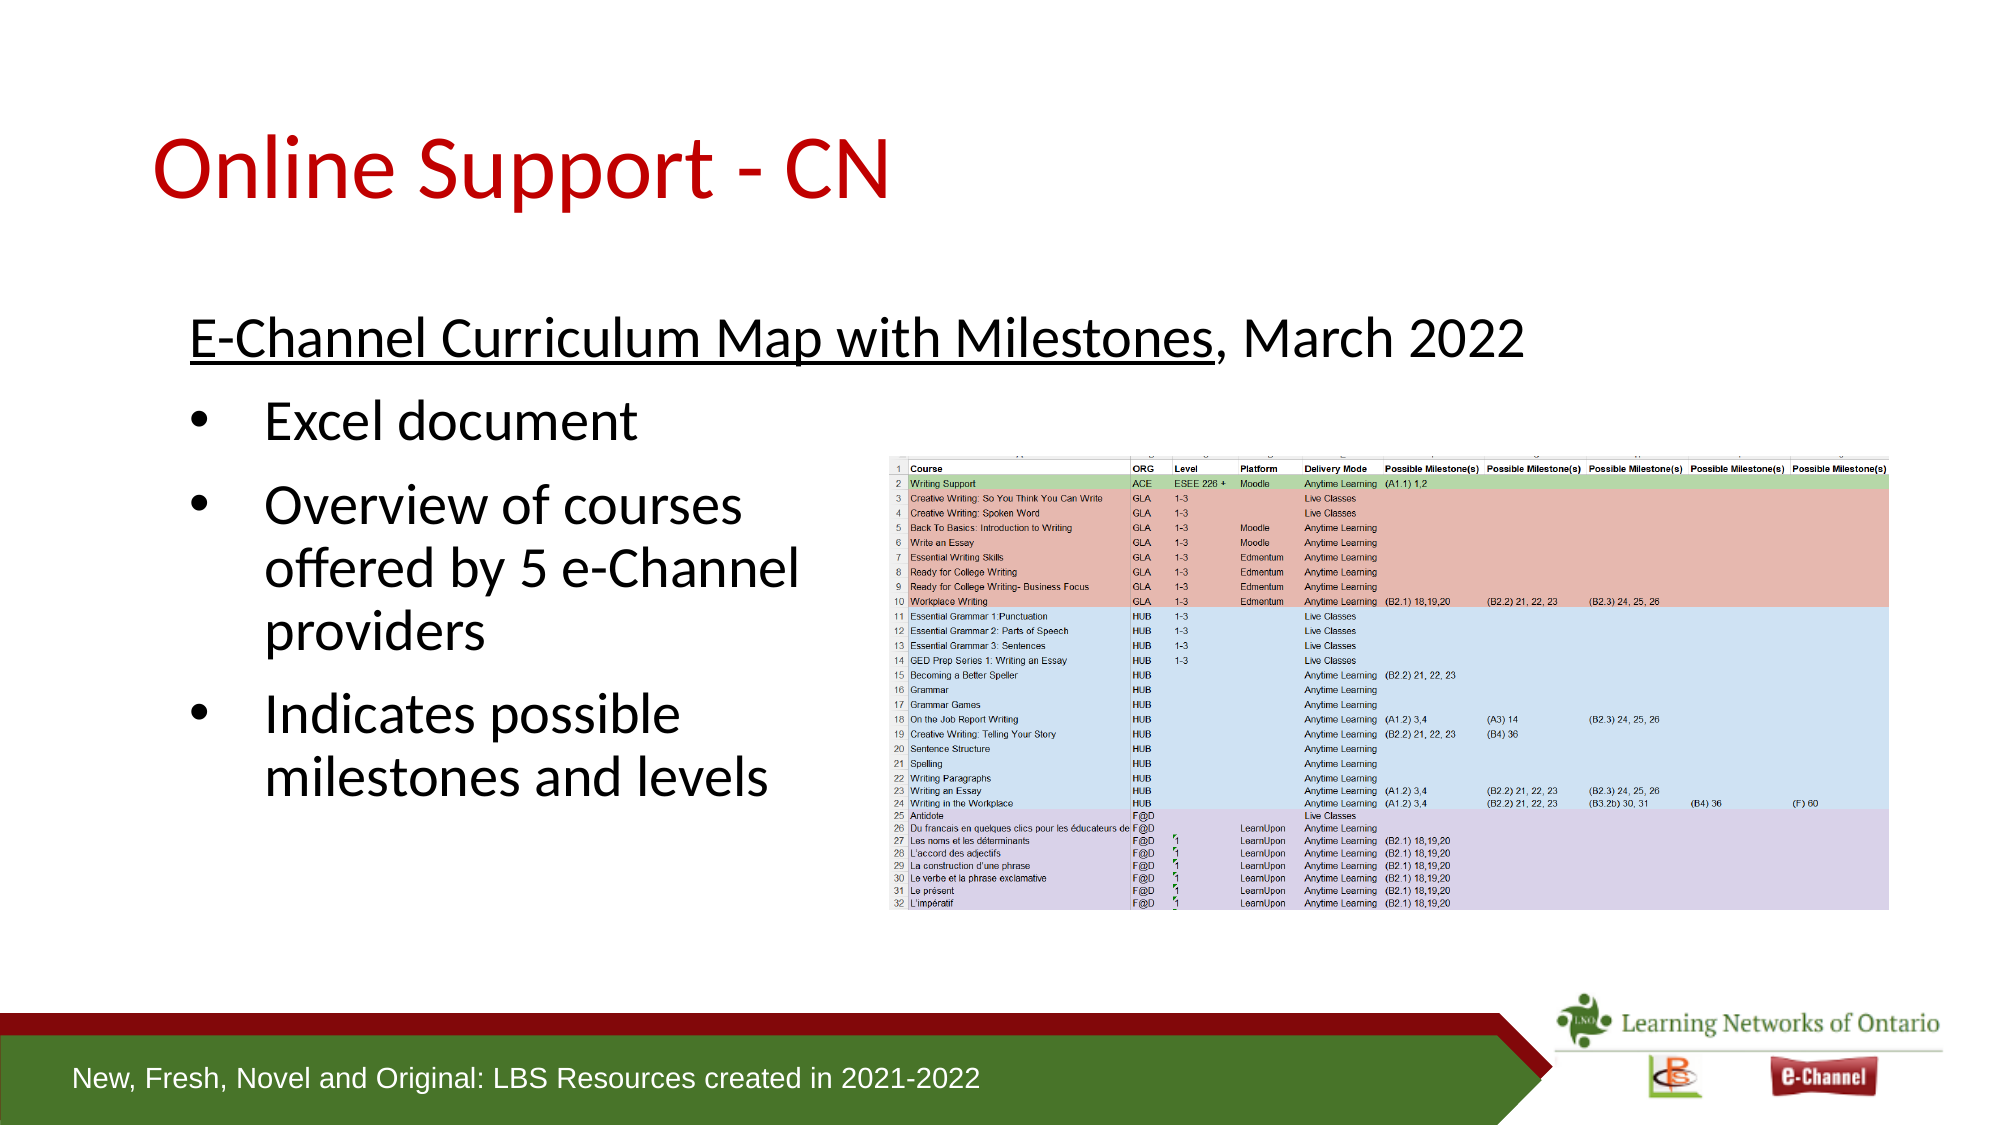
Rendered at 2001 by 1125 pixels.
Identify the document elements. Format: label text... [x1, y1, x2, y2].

list E-Channel Curriculum Map with Milestones, March 2022 Excel document Overview of courses offered by 5 e-Channel providers Indicates possible milestones and levels [137, 299, 1863, 1014]
title Online Support - CN [137, 59, 1863, 278]
picture [1502, 988, 1962, 1104]
picture [888, 456, 1890, 911]
